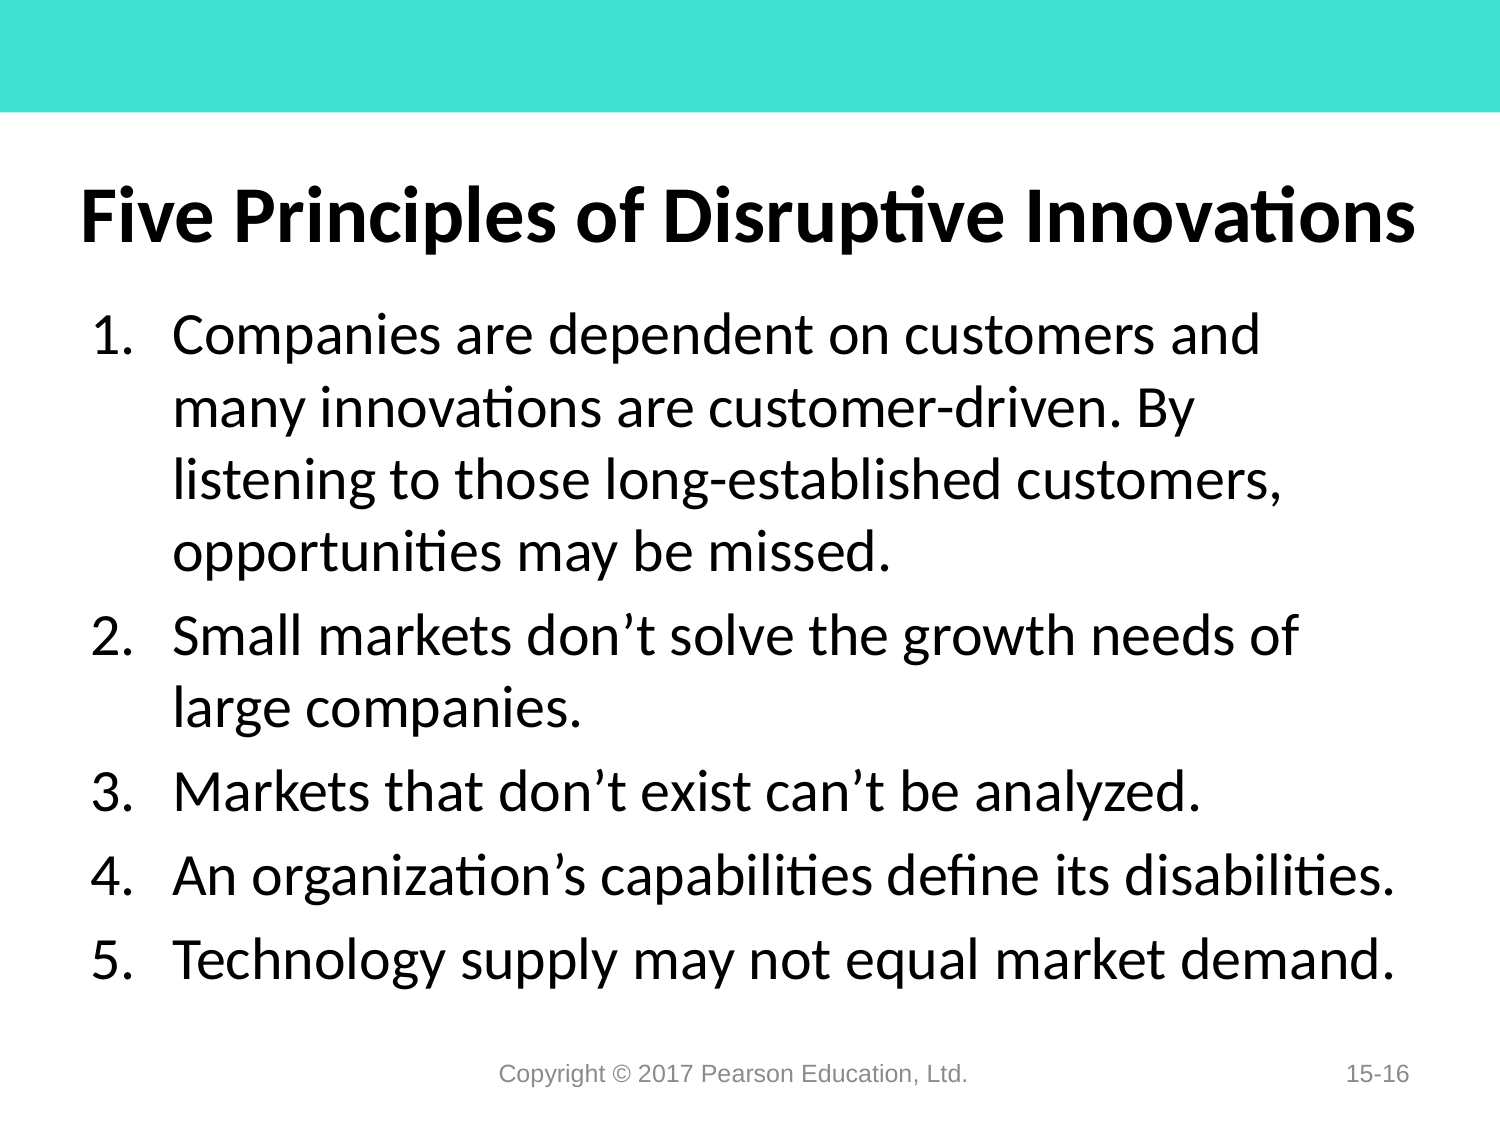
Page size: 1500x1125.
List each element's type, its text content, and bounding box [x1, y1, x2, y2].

footer Copyright © 2017 Pearson Education, Ltd. [483, 1042, 988, 1103]
title Five Principles of Disruptive Innovations [0, 116, 1500, 304]
list Companies are dependent on customers and many innovations are customer-driven. By listening to those long-established customers, opportunities may be missed. Small markets don’t solve the growth needs of large companies. Markets that don’t exist can’t be analyzed. An organization’s capabilities define its disabilities. Technology supply may not equal market demand. [75, 287, 1425, 1030]
slide_number 15-16 [1074, 1042, 1425, 1103]
